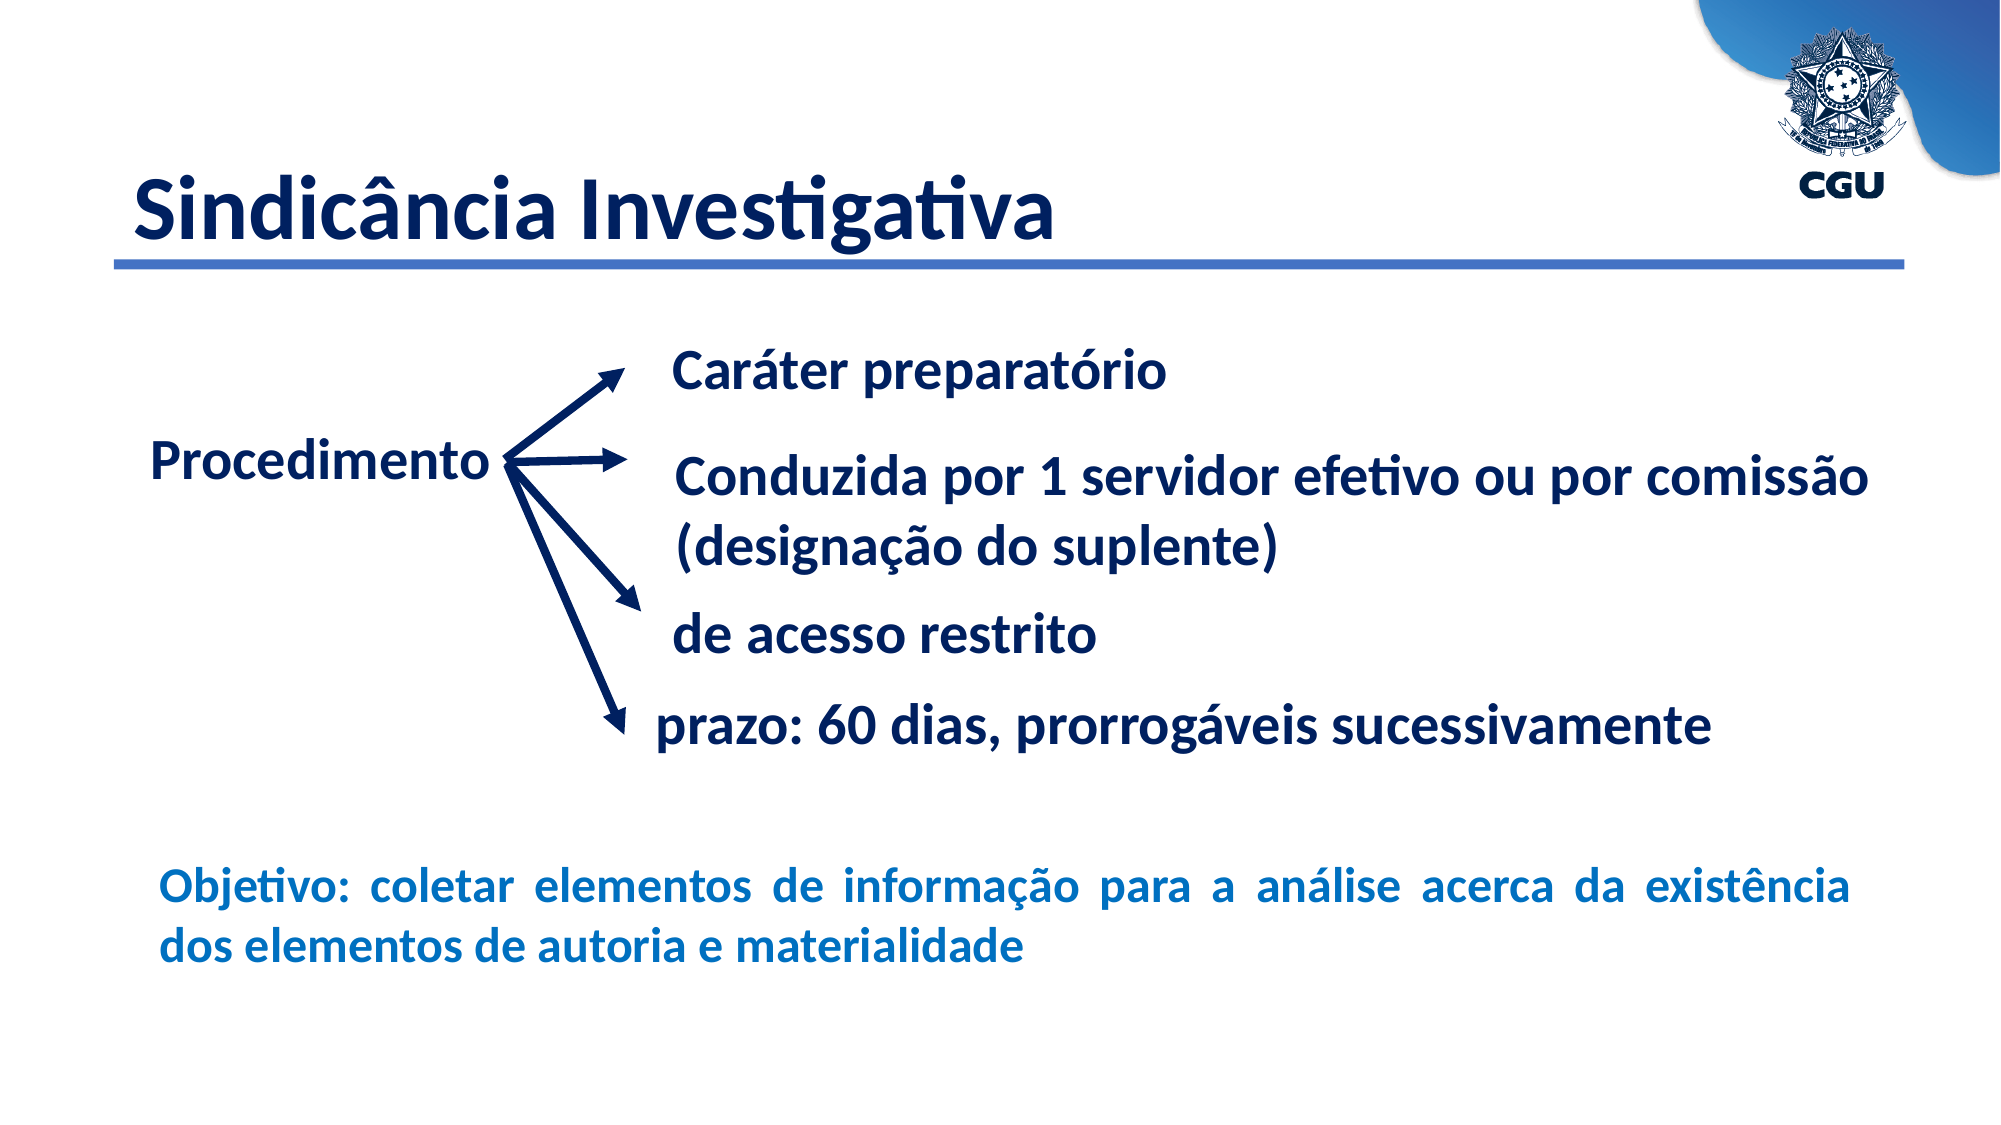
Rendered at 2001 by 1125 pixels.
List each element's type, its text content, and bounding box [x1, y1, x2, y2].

picture [1677, 0, 2000, 226]
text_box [507, 464, 625, 735]
text_box Caráter preparatório [657, 323, 1413, 409]
text_box Procedimento [135, 413, 507, 499]
text_box de acesso restrito [657, 588, 1235, 673]
text_box [113, 258, 1905, 270]
text_box Sindicância Investigativa [118, 140, 1073, 258]
text_box Objetivo: coletar elementos de informação para a análise acerca da existência dos elementos de autoria e materialidade [144, 845, 1868, 981]
text_box Conduzida por 1 servidor efetivo ou por comissão (designação do suplente) [661, 429, 1919, 585]
text_box Procedimento [626, 413, 1508, 499]
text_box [504, 367, 626, 460]
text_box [507, 462, 642, 612]
text_box prazo: 60 dias, prorrogáveis sucessivamente [641, 679, 1779, 764]
text_box Sindicância Investigativa SINVE IN 14/2018 [48, 292, 470, 757]
